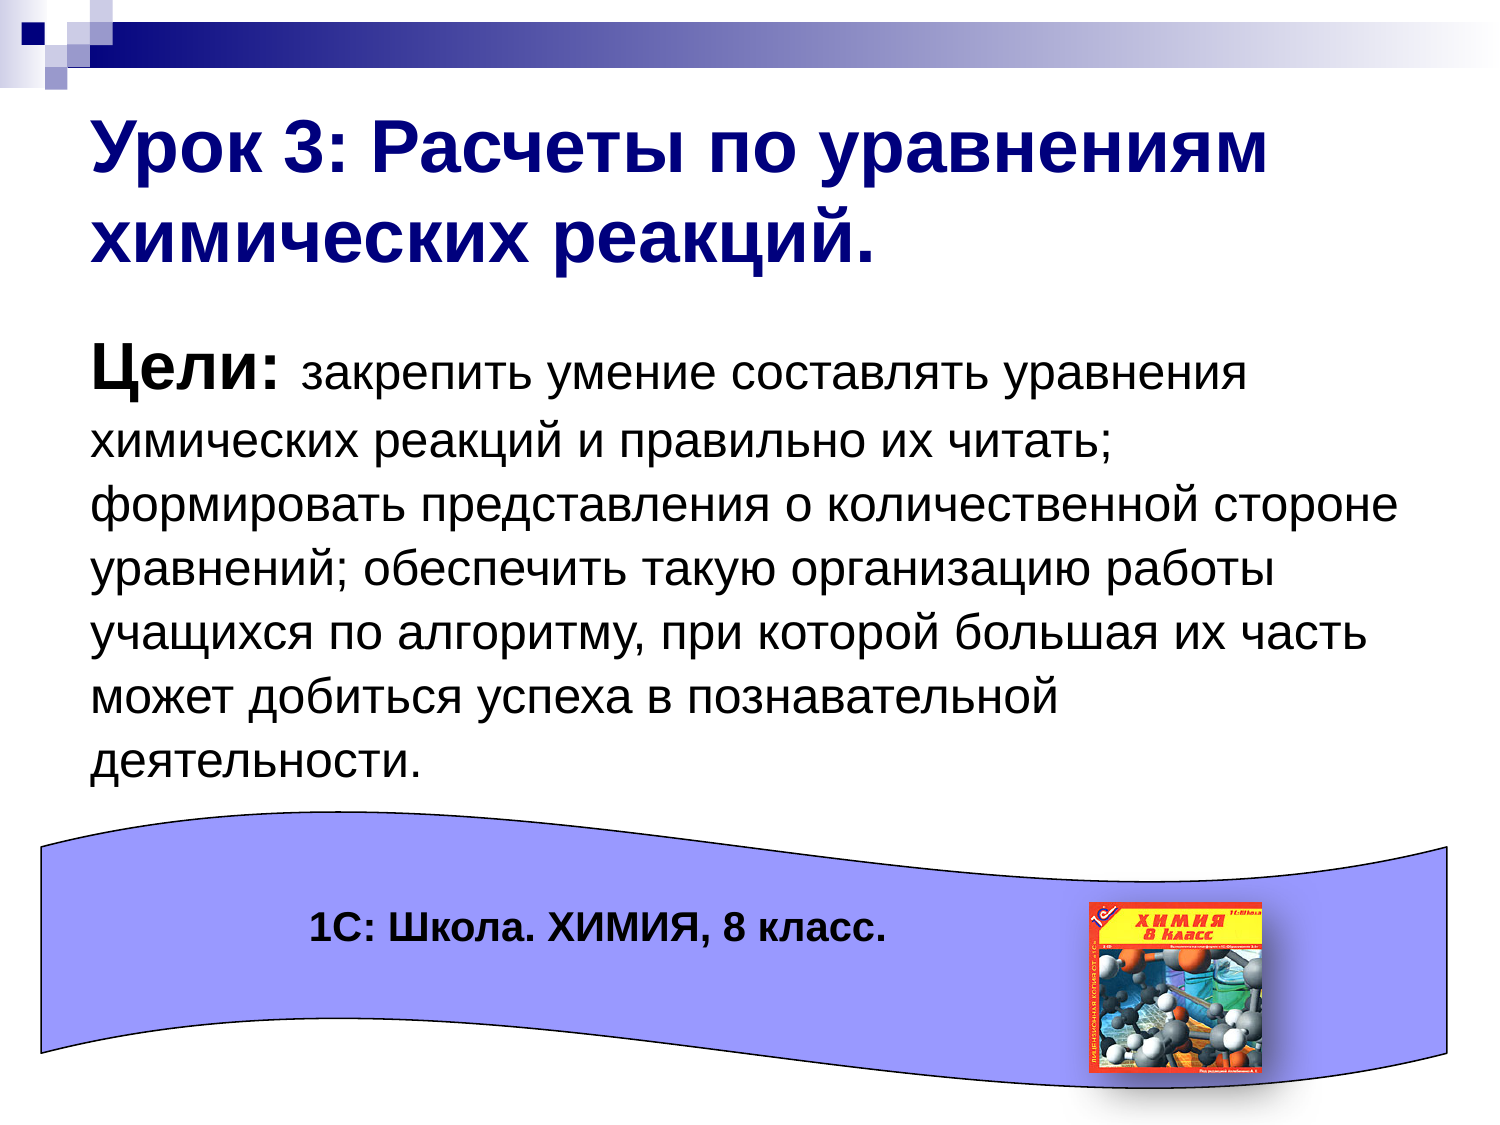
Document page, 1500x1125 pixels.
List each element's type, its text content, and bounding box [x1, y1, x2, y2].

text_box 1С: Школа. ХИМИЯ, 8 класс. [41, 812, 1447, 1087]
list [1089, 902, 1262, 1073]
title Урок 3: Расчеты по уравнениям химических реакций. [74, 74, 1426, 301]
list Цели: закрепить умение составлять уравнения химических реакций и правильно их читать; формировать представления о количественной стороне уравнений; обеспечить такую организацию работы учащихся по алгоритму, при которой большая их часть может добиться успеха в познавательной деятельности. [74, 324, 1436, 823]
